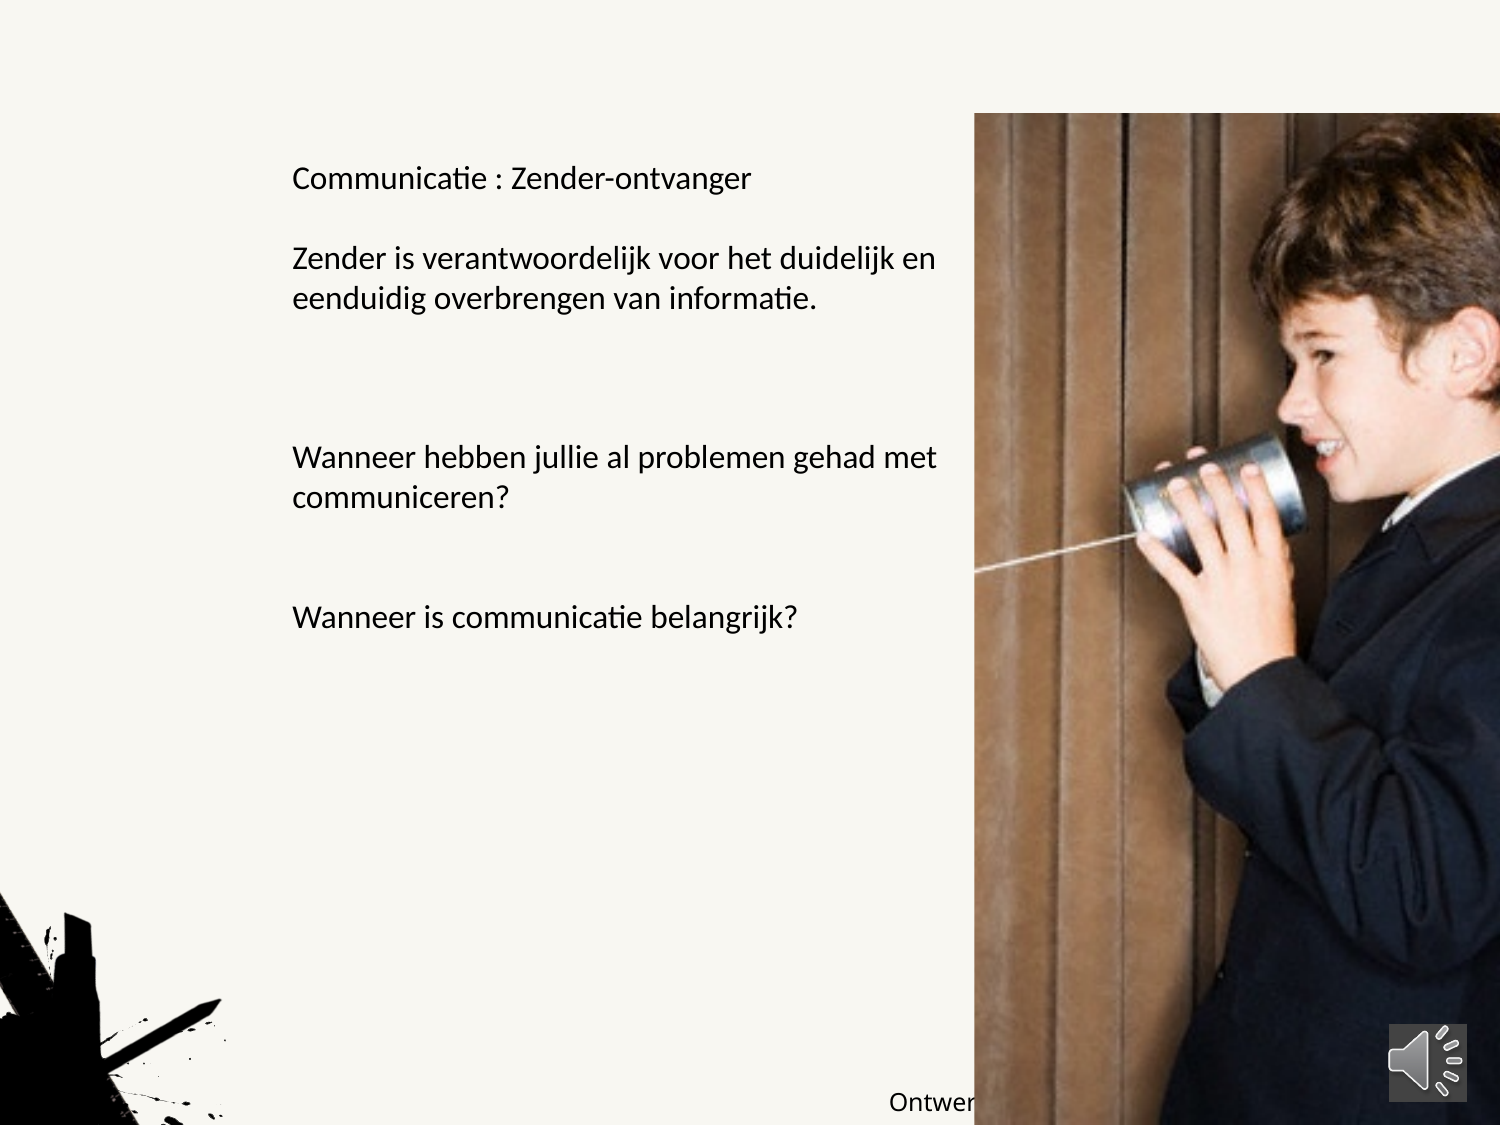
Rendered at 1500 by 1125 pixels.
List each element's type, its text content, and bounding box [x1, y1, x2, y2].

text_box Communicatie : Zender-ontvanger Zender is verantwoordelijk voor het duidelijk en eenduidig overbrengen van informatie. Wanneer hebben jullie al problemen gehad met communiceren? Wanneer is communicatie belangrijk? [277, 148, 969, 1125]
picture [974, 113, 1500, 1125]
picture [0, 867, 267, 1125]
